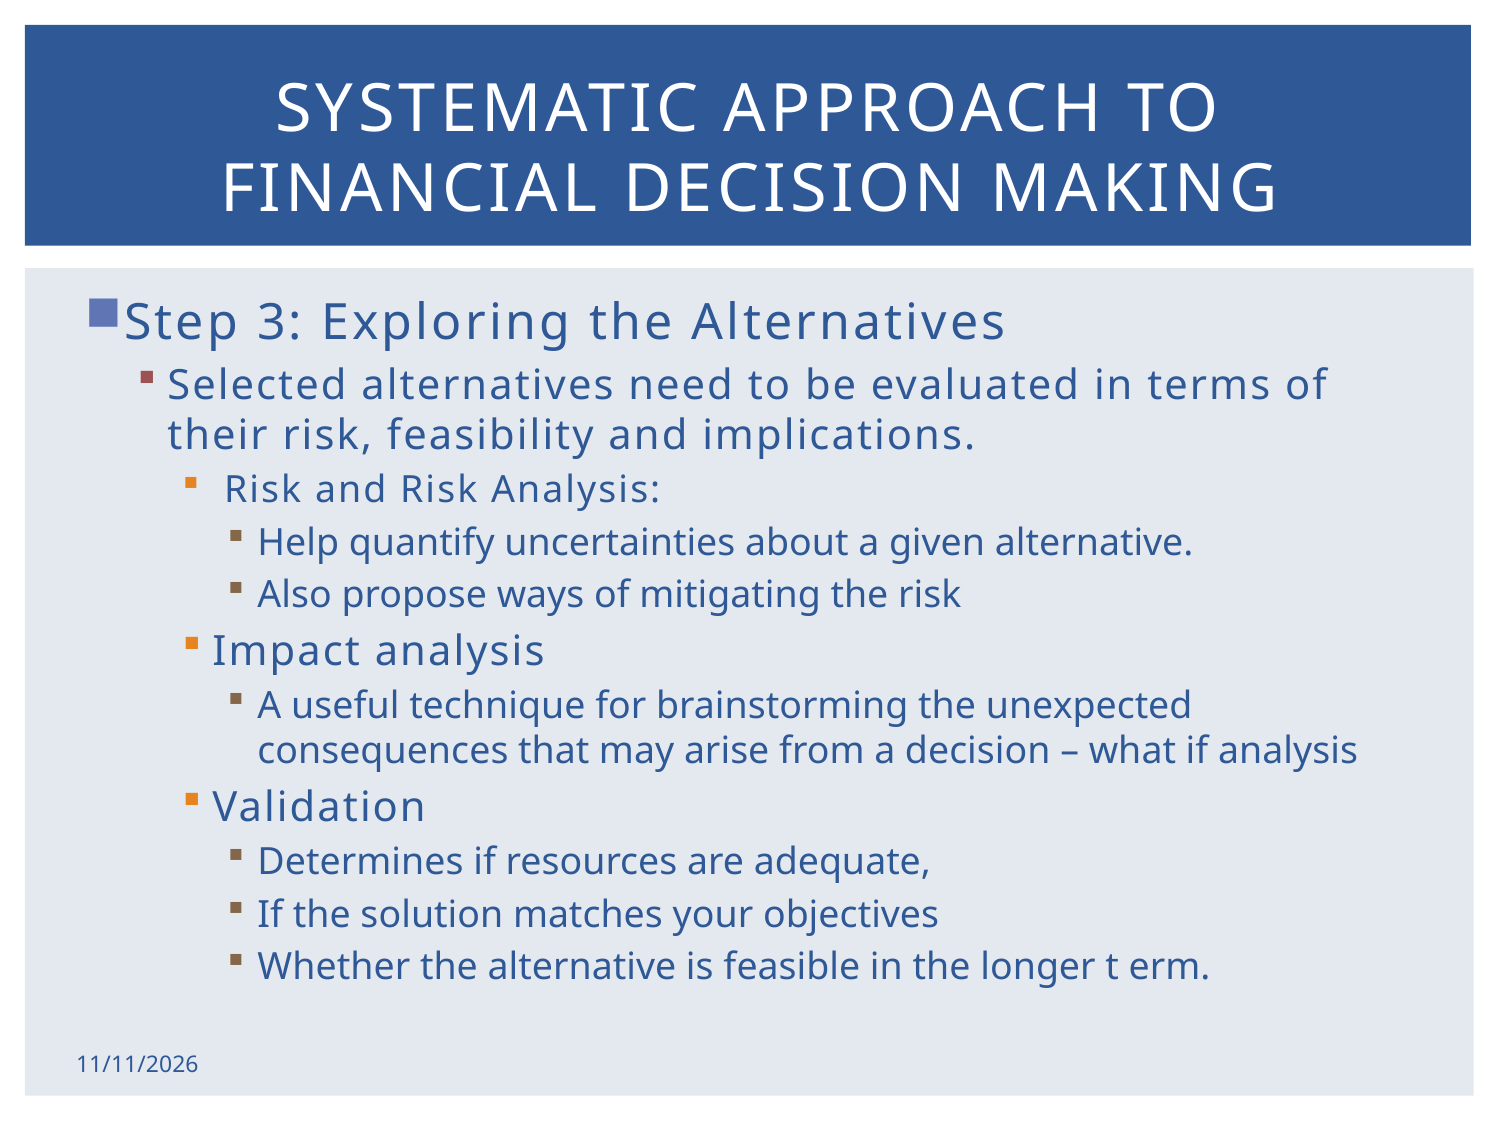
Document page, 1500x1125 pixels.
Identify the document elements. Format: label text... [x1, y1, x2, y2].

list Step 3: Exploring the Alternatives Selected alternatives need to be evaluated in terms of their risk, feasibility and implications. Risk and Risk Analysis: Help quantify uncertainties about a given alternative. Also propose ways of mitigating the risk Impact analysis A useful technique for brainstorming the unexpected consequences that may arise from a decision – what if analysis Validation Determines if resources are adequate, If the solution matches your objectives Whether the alternative is feasible in the longer t erm. [62, 282, 1442, 1005]
title Systematic approach to financial decision making [62, 58, 1438, 232]
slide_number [60, 1042, 411, 1088]
